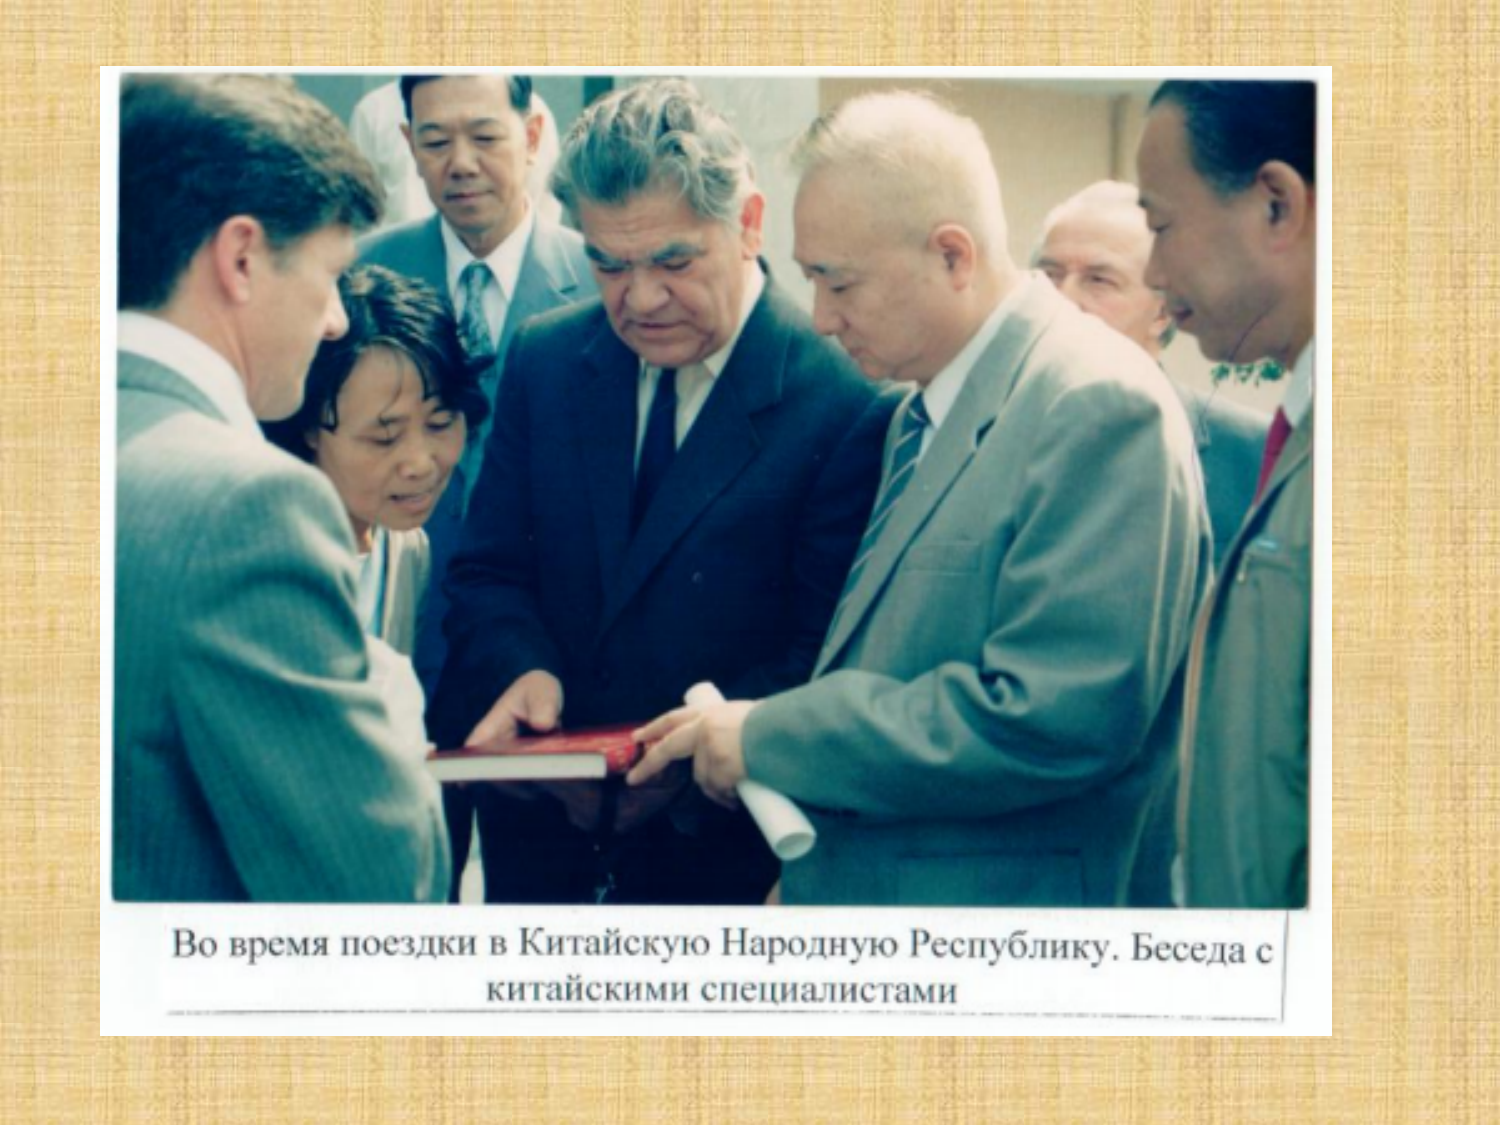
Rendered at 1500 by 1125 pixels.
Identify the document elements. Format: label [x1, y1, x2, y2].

picture [0, 0, 1500, 1125]
list [100, 66, 1332, 1036]
